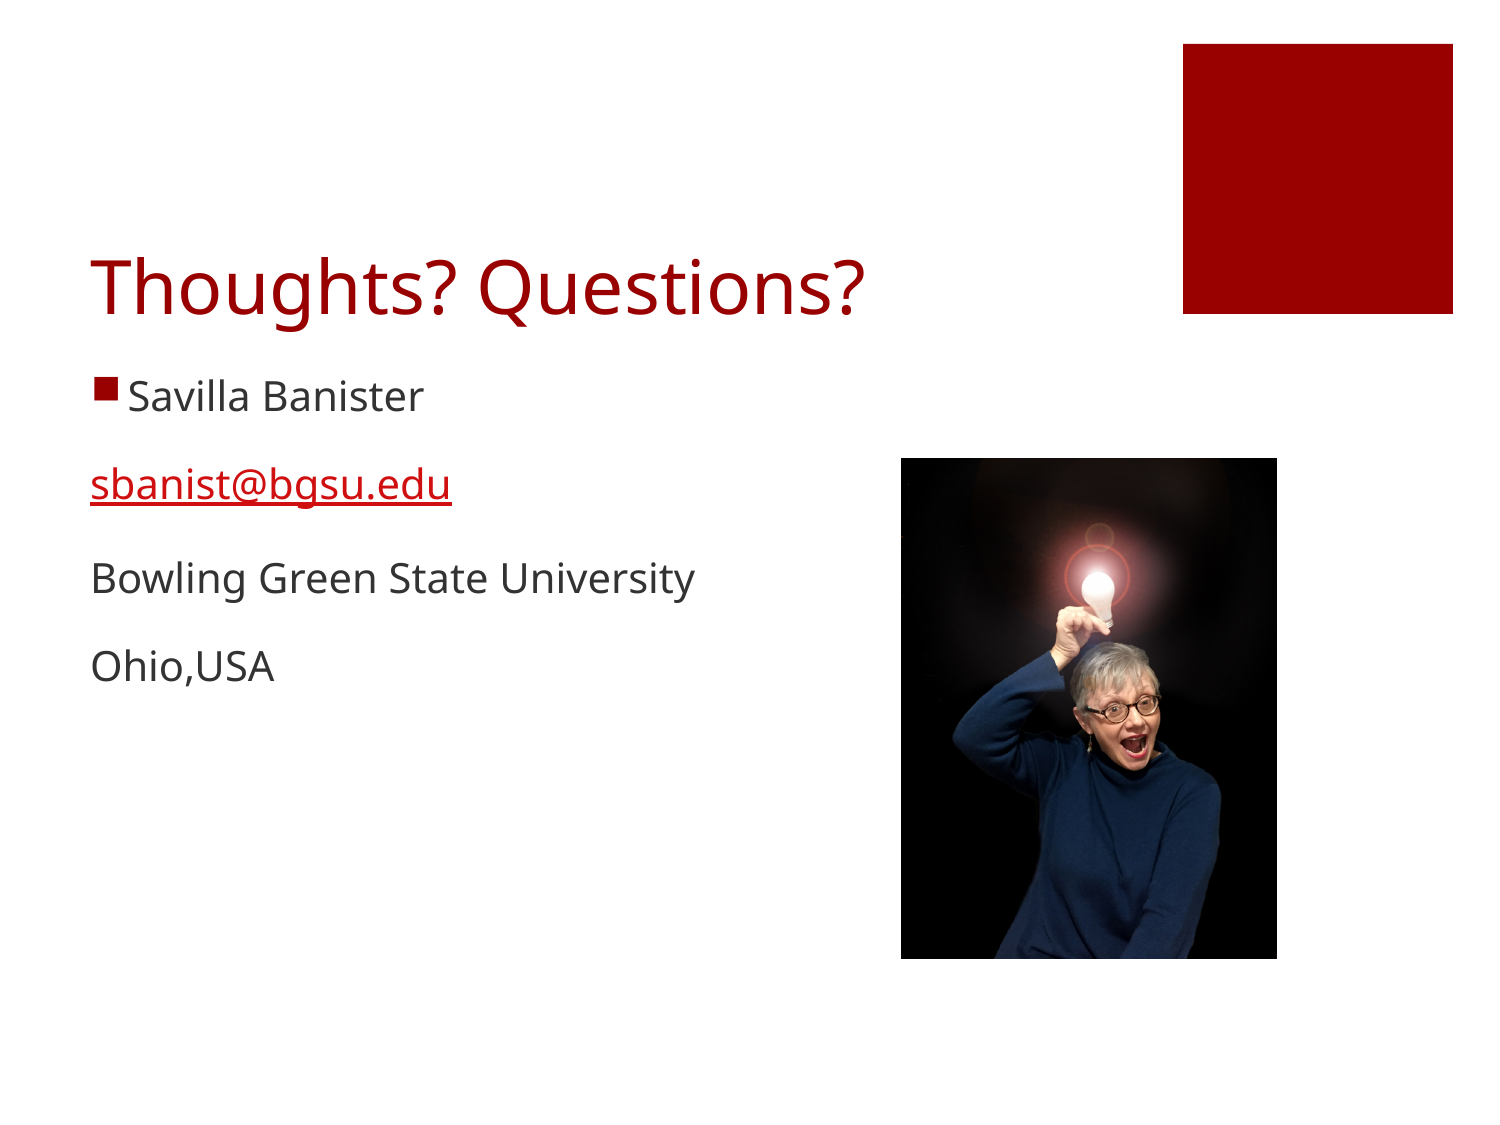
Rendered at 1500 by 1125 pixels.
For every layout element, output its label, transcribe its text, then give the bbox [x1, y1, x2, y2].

list Savilla Banister sbanist@bgsu.edu Bowling Green State University Ohio,USA [75, 362, 1143, 1005]
title Thoughts? Questions? [75, 149, 1143, 338]
picture [900, 457, 1277, 959]
